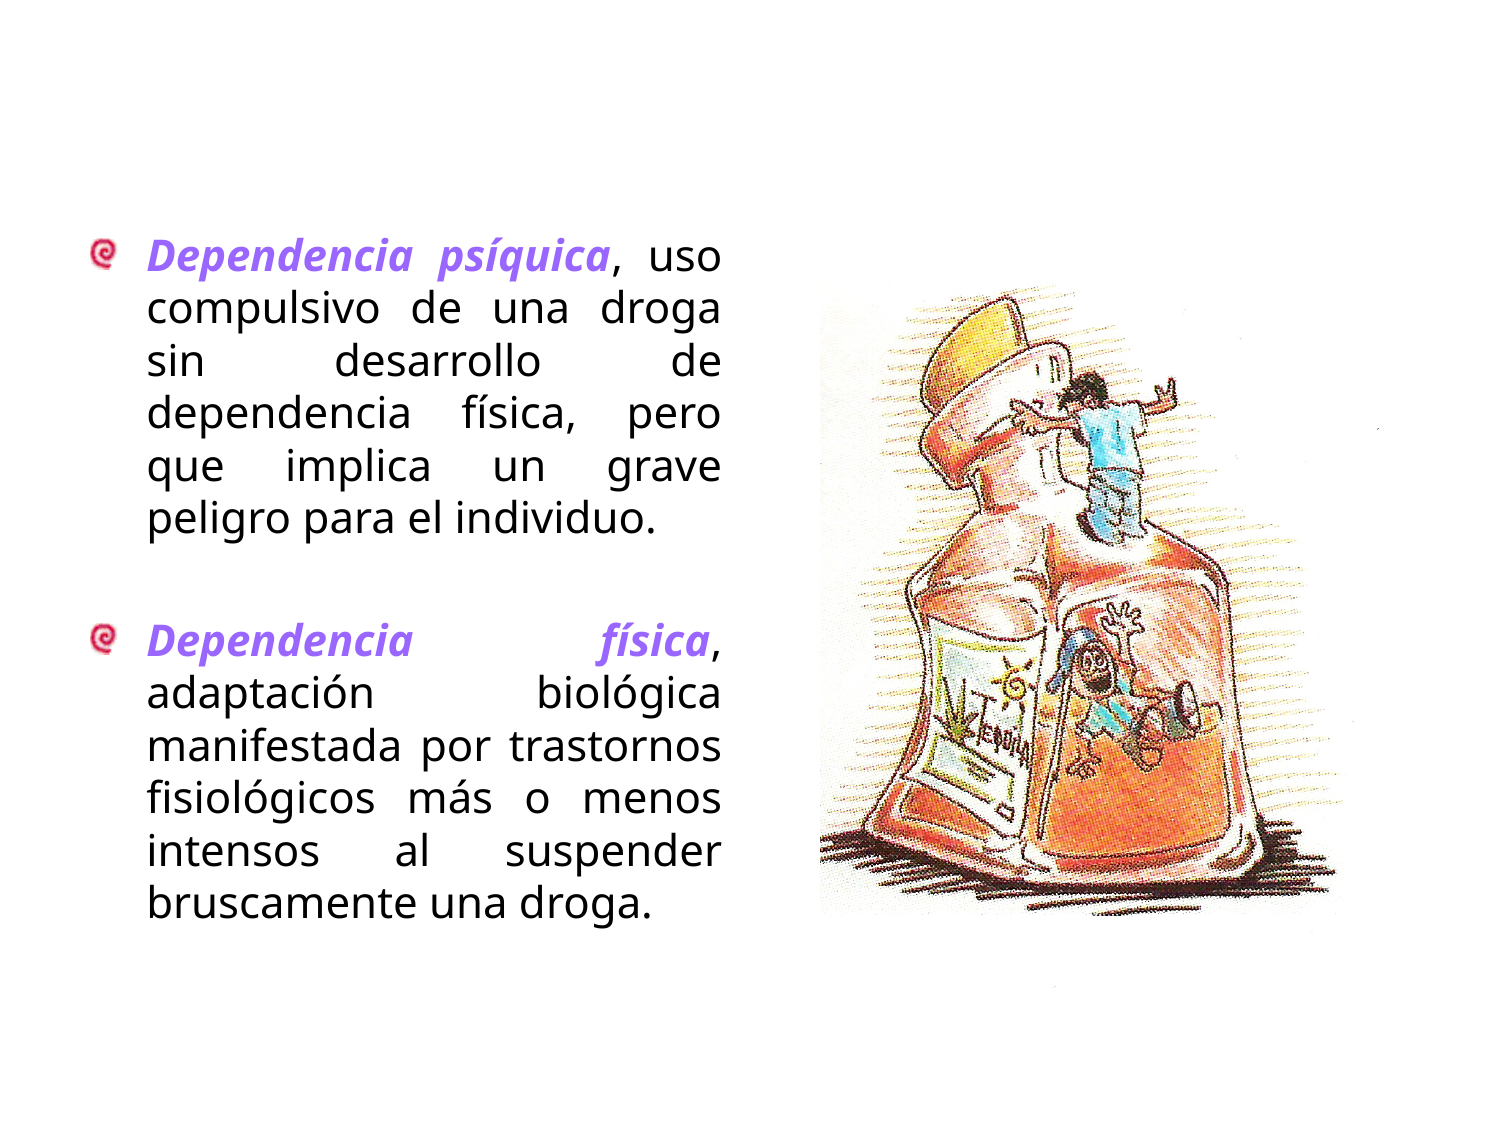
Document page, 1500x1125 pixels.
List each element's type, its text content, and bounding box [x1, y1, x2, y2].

picture [90, 238, 119, 270]
picture [90, 623, 119, 655]
picture [820, 207, 1395, 1000]
list Dependencia psíquica, uso compulsivo de una droga sin desarrollo de dependencia física, pero que implica un grave peligro para el individuo. Dependencia física, adaptación biológica manifestada por trastornos fisiológicos más o menos intensos al suspender bruscamente una droga. [75, 220, 738, 1005]
